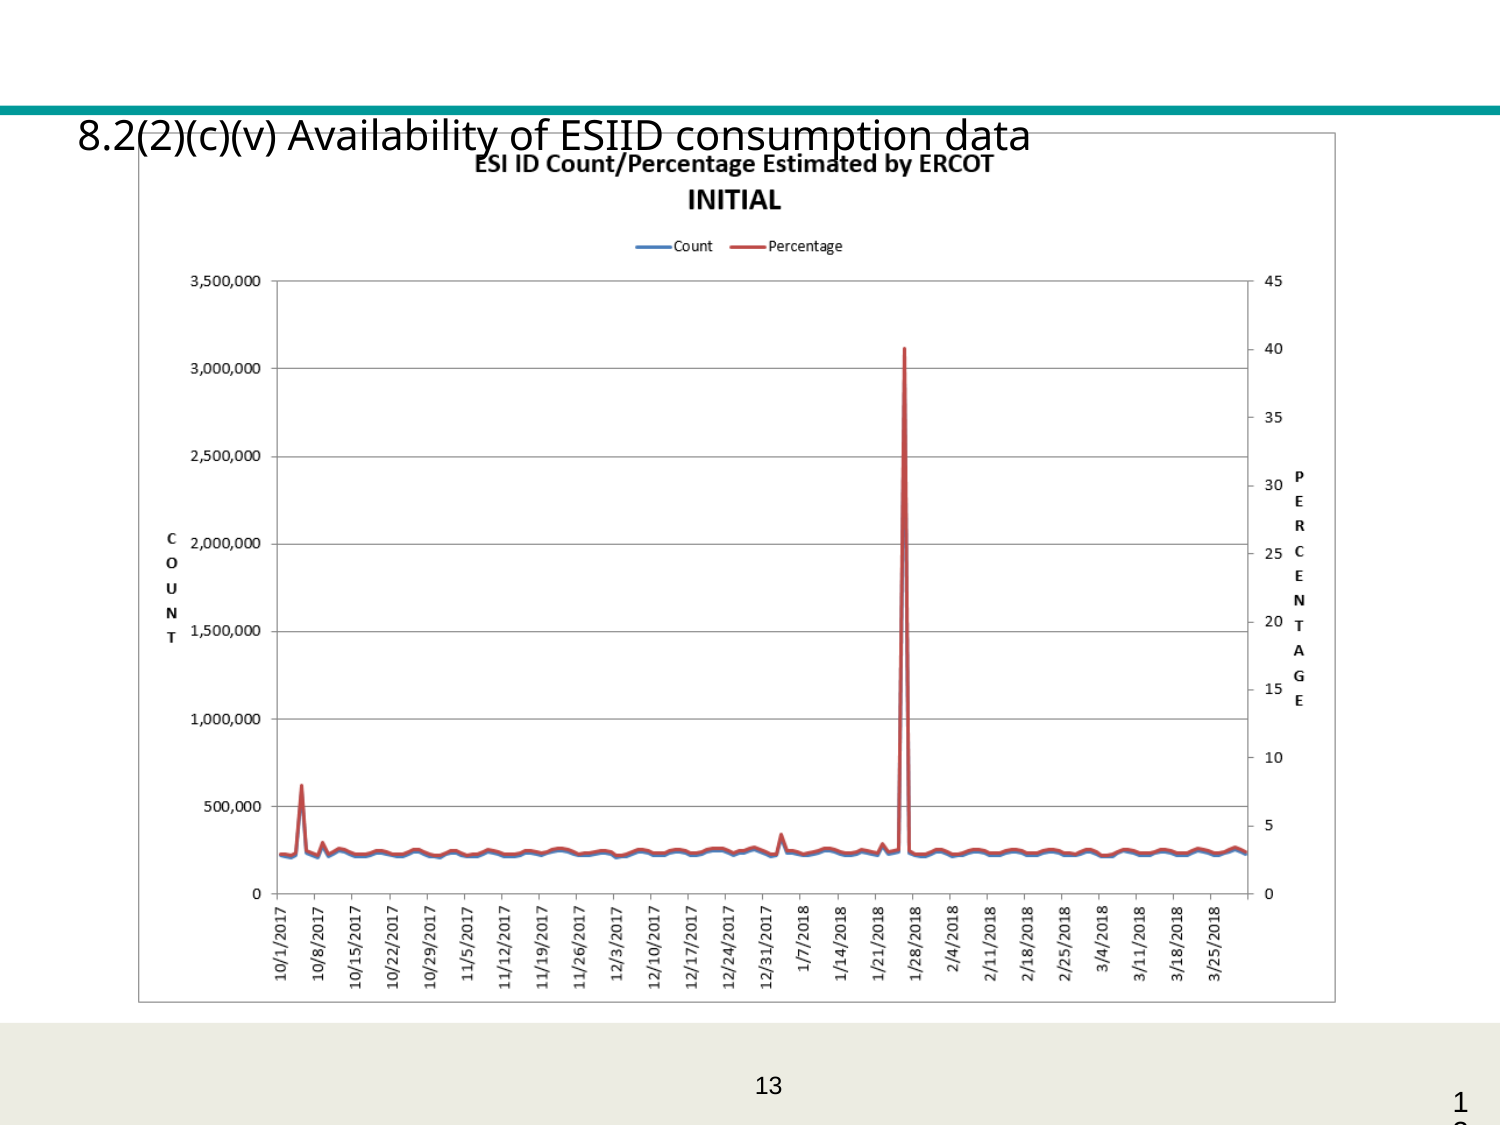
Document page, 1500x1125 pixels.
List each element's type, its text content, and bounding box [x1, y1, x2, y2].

slide_number 13 [1437, 1076, 1476, 1112]
picture [137, 129, 1338, 1004]
title 8.2(2)(c)(v) Availability of ESIID consumption data [62, 39, 1450, 228]
